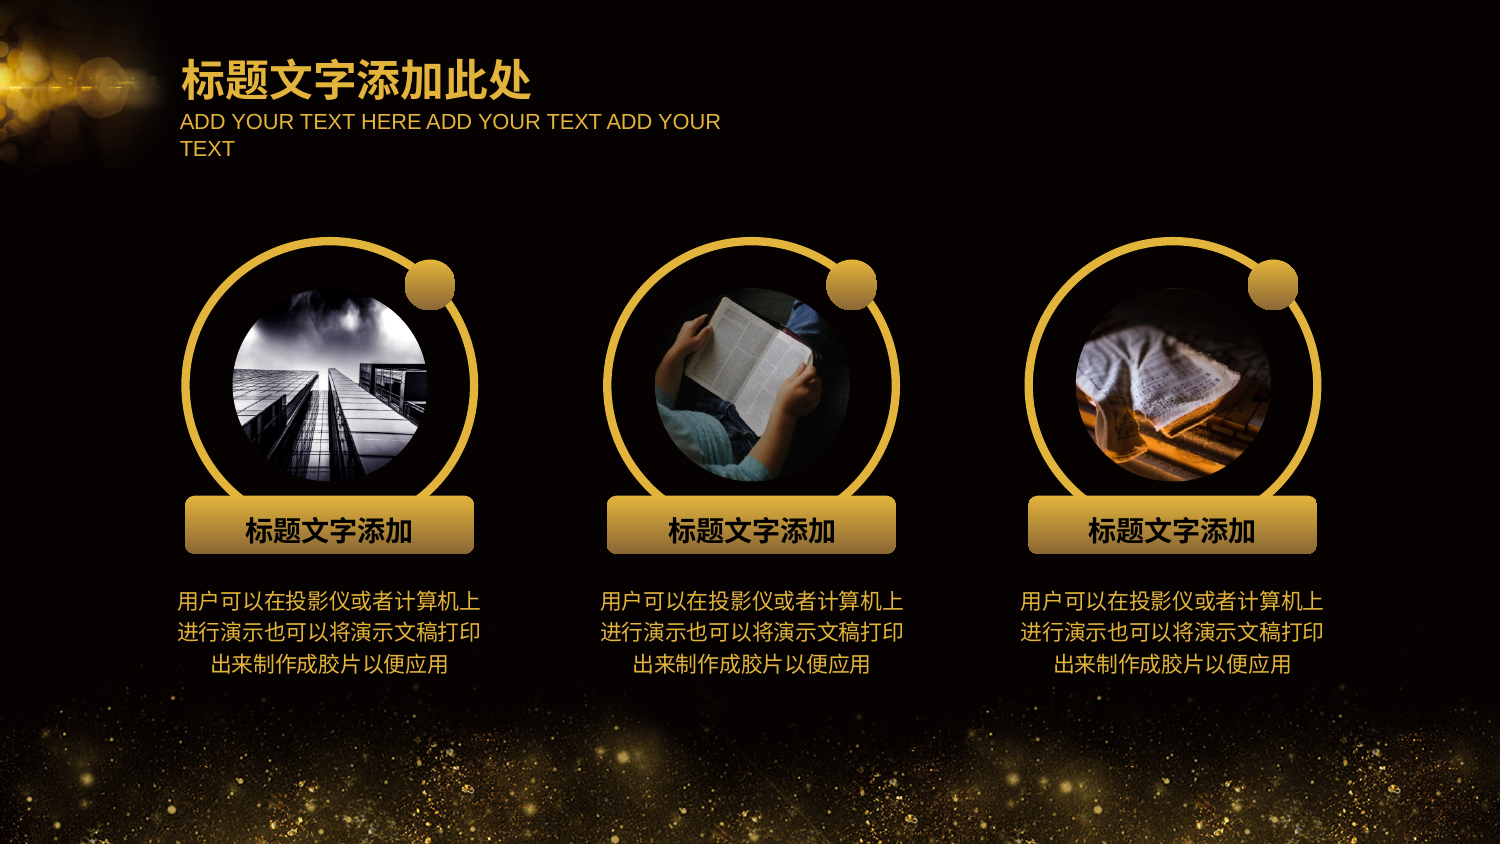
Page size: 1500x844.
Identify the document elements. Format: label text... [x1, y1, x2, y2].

text_box 标题文字添加 [614, 498, 891, 554]
text_box [184, 494, 476, 555]
text_box [1027, 240, 1319, 494]
text_box 用户可以在投影仪或者计算机上进行演示也可以将演示文稿打印出来制作成胶片以便应用 [576, 574, 928, 684]
text_box [403, 258, 457, 312]
text_box 标题文字添加 [1034, 498, 1311, 554]
text_box 用户可以在投影仪或者计算机上进行演示也可以将演示文稿打印出来制作成胶片以便应用 [997, 574, 1349, 684]
text_box [184, 240, 476, 494]
text_box 标题文字添加 [191, 498, 468, 554]
text_box [825, 258, 879, 312]
text_box [1246, 258, 1300, 312]
text_box 用户可以在投影仪或者计算机上进行演示也可以将演示文稿打印出来制作成胶片以便应用 [154, 574, 505, 684]
text_box [1027, 494, 1319, 555]
text_box [605, 494, 897, 555]
picture [0, 0, 1500, 844]
text_box [606, 240, 897, 494]
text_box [164, 44, 767, 169]
